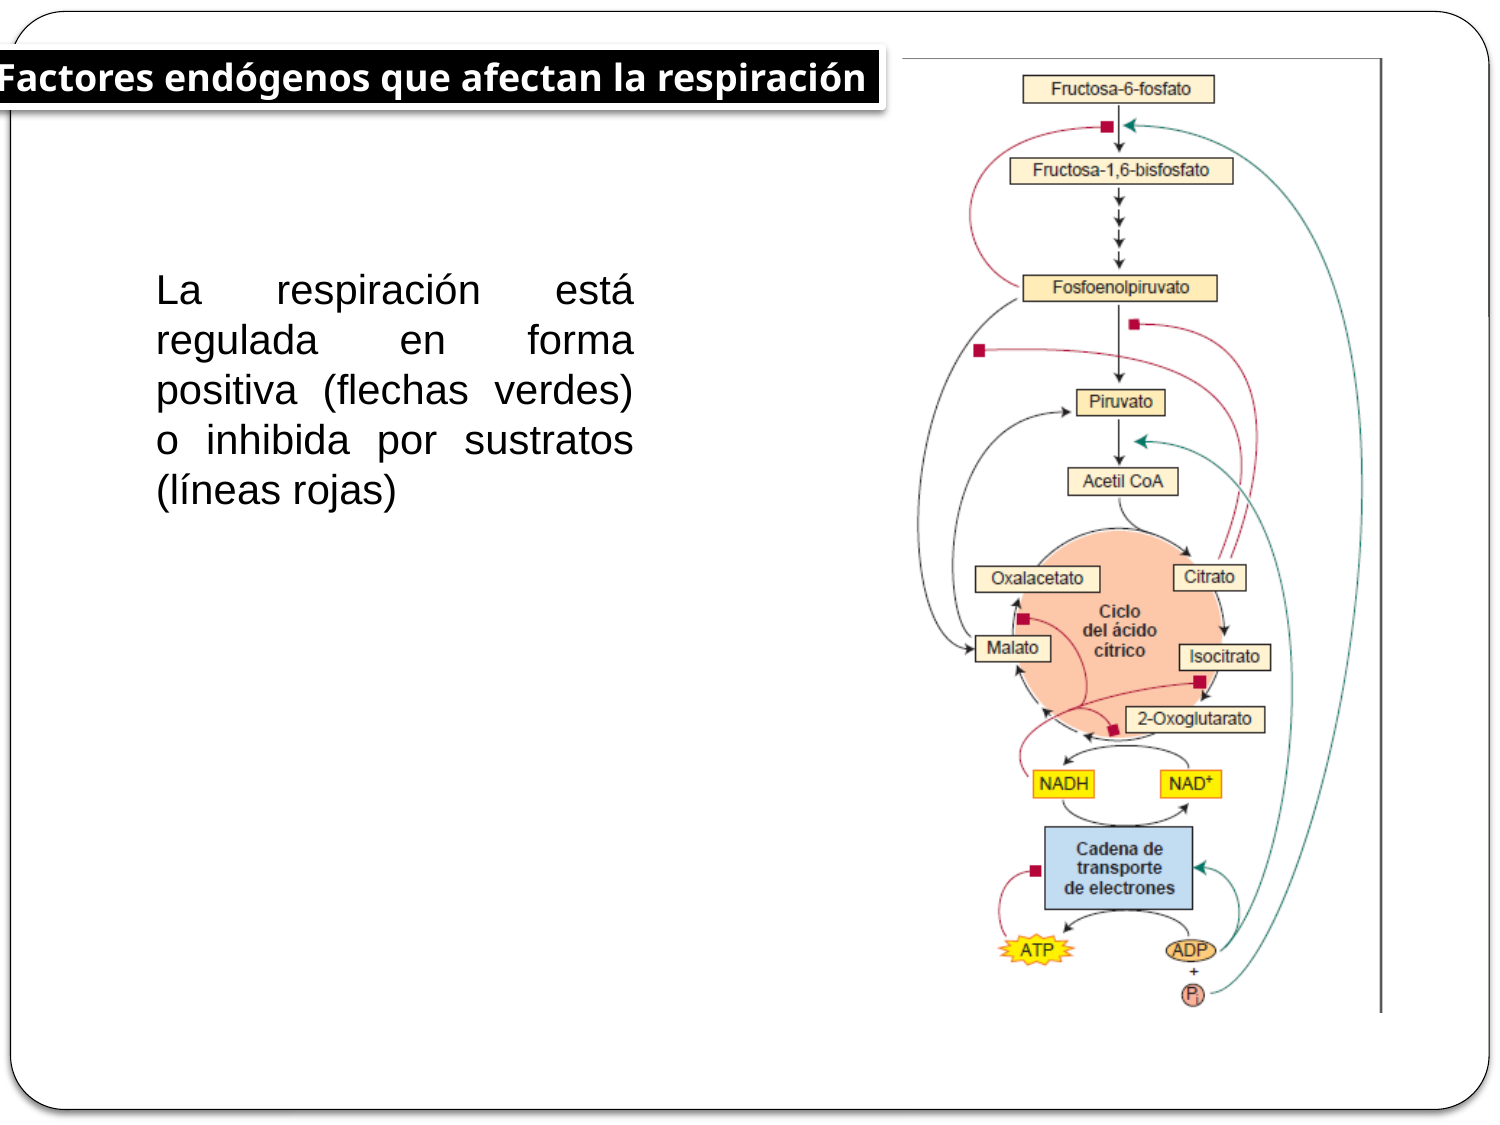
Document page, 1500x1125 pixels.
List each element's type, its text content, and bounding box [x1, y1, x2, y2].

text_box Factores endógenos que afectan la respiración [0, 44, 886, 110]
picture [902, 58, 1383, 1014]
text_box La respiración está regulada en forma positiva (flechas verdes) o inhibida por sustratos (líneas rojas) [141, 255, 649, 521]
